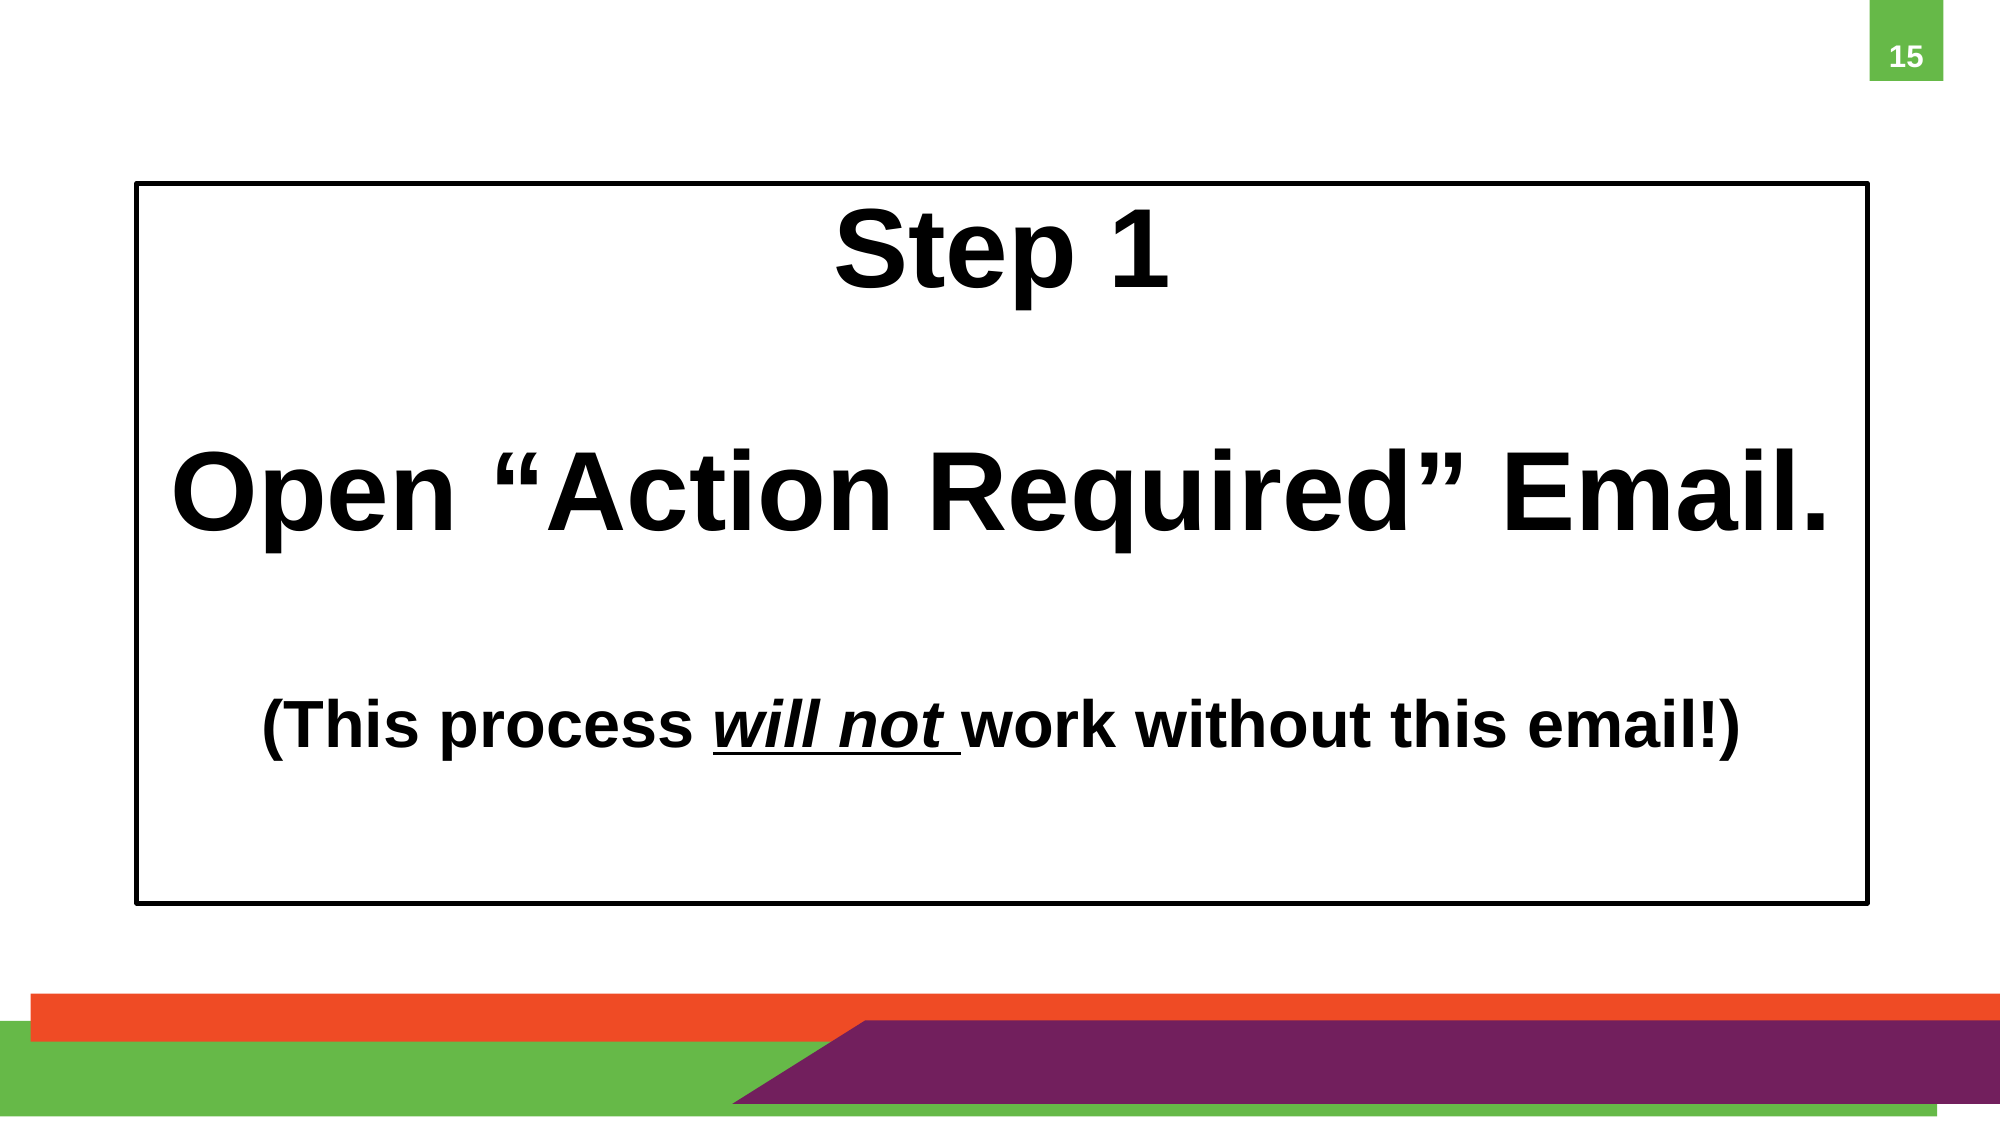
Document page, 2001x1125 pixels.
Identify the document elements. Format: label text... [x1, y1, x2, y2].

slide_number 15 [1869, 0, 1944, 81]
text_box [0, 1020, 1938, 1117]
text_box [30, 993, 2000, 1043]
text_box Step 1 Open “Action Required” Email. (This process will not work without this email!) [136, 183, 1868, 904]
text_box [728, 1019, 2000, 1105]
